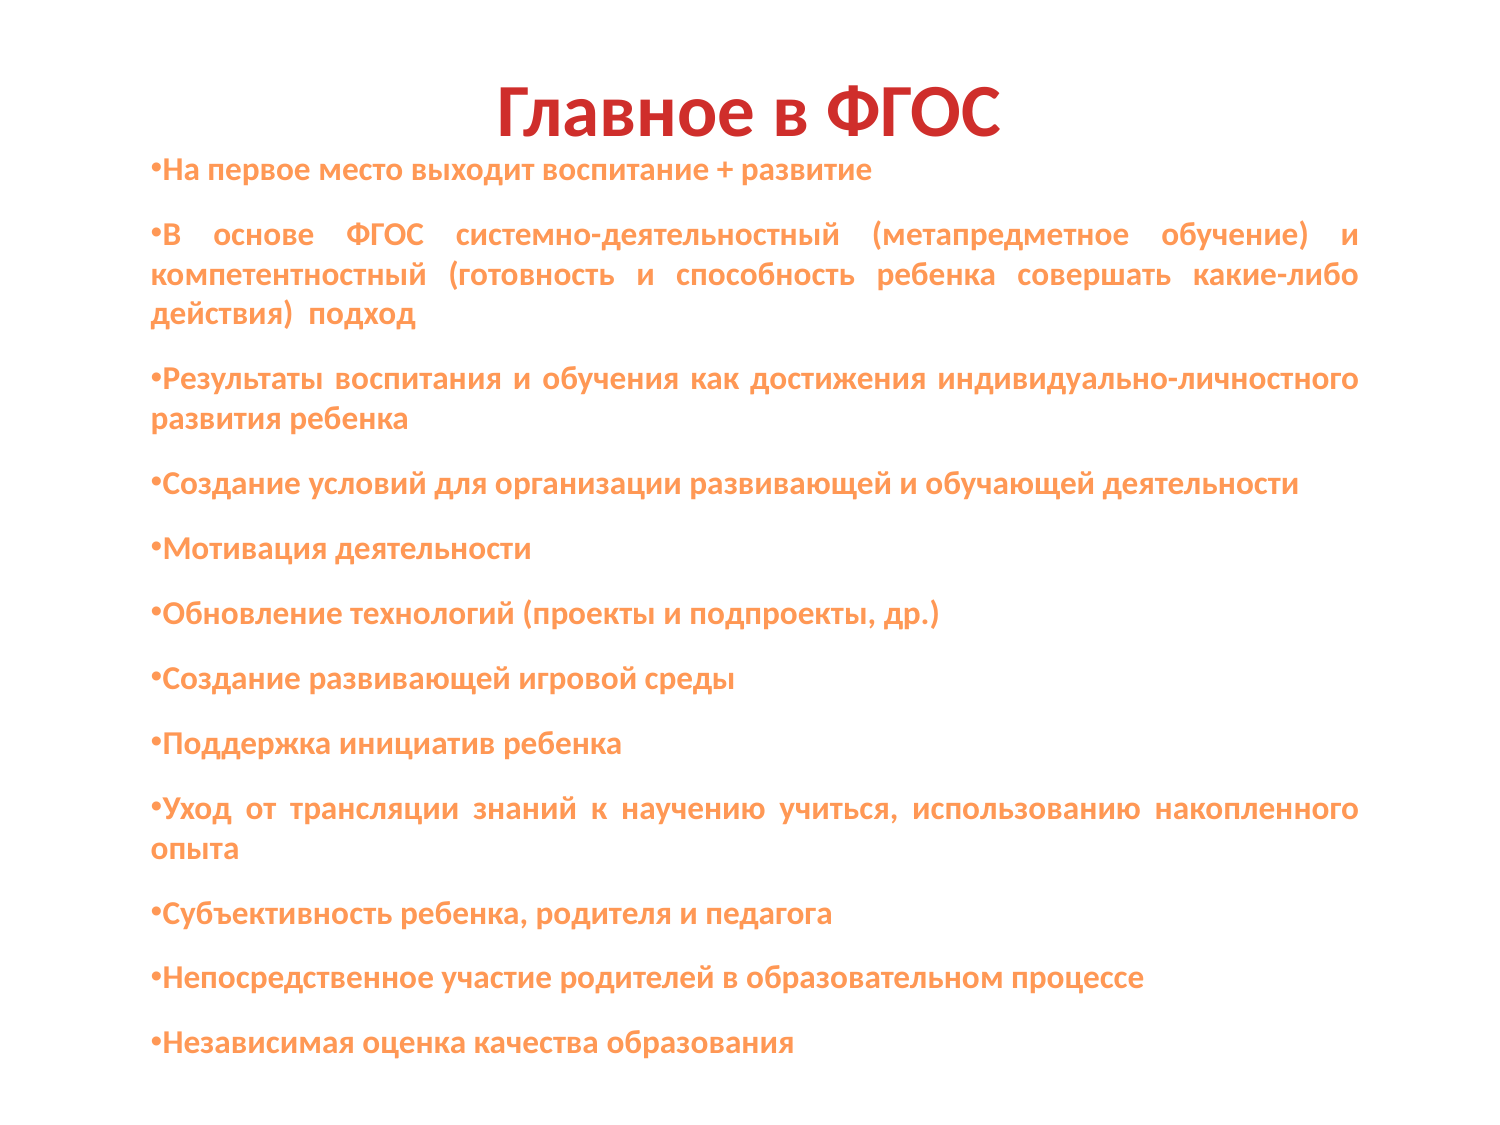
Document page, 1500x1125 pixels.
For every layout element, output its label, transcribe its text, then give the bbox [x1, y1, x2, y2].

text_box На первое место выходит воспитание + развитие В основе ФГОС системно-деятельностный (метапредметное обучение) и компетентностный (готовность и способность ребенка совершать какие-либо действия) подход Результаты воспитания и обучения как достижения индивидуально-личностного развития ребенка Создание условий для организации развивающей и обучающей деятельности Мотивация деятельности Обновление технологий (проекты и подпроекты, др.) Создание развивающей игровой среды Поддержка инициатив ребенка Уход от трансляции знаний к научению учиться, использованию накопленного опыта Субъективность ребенка, родителя и педагога Непосредственное участие родителей в образовательном процессе Независимая оценка качества образования [135, 139, 1376, 1125]
text_box Главное в ФГОС [0, 54, 1017, 160]
